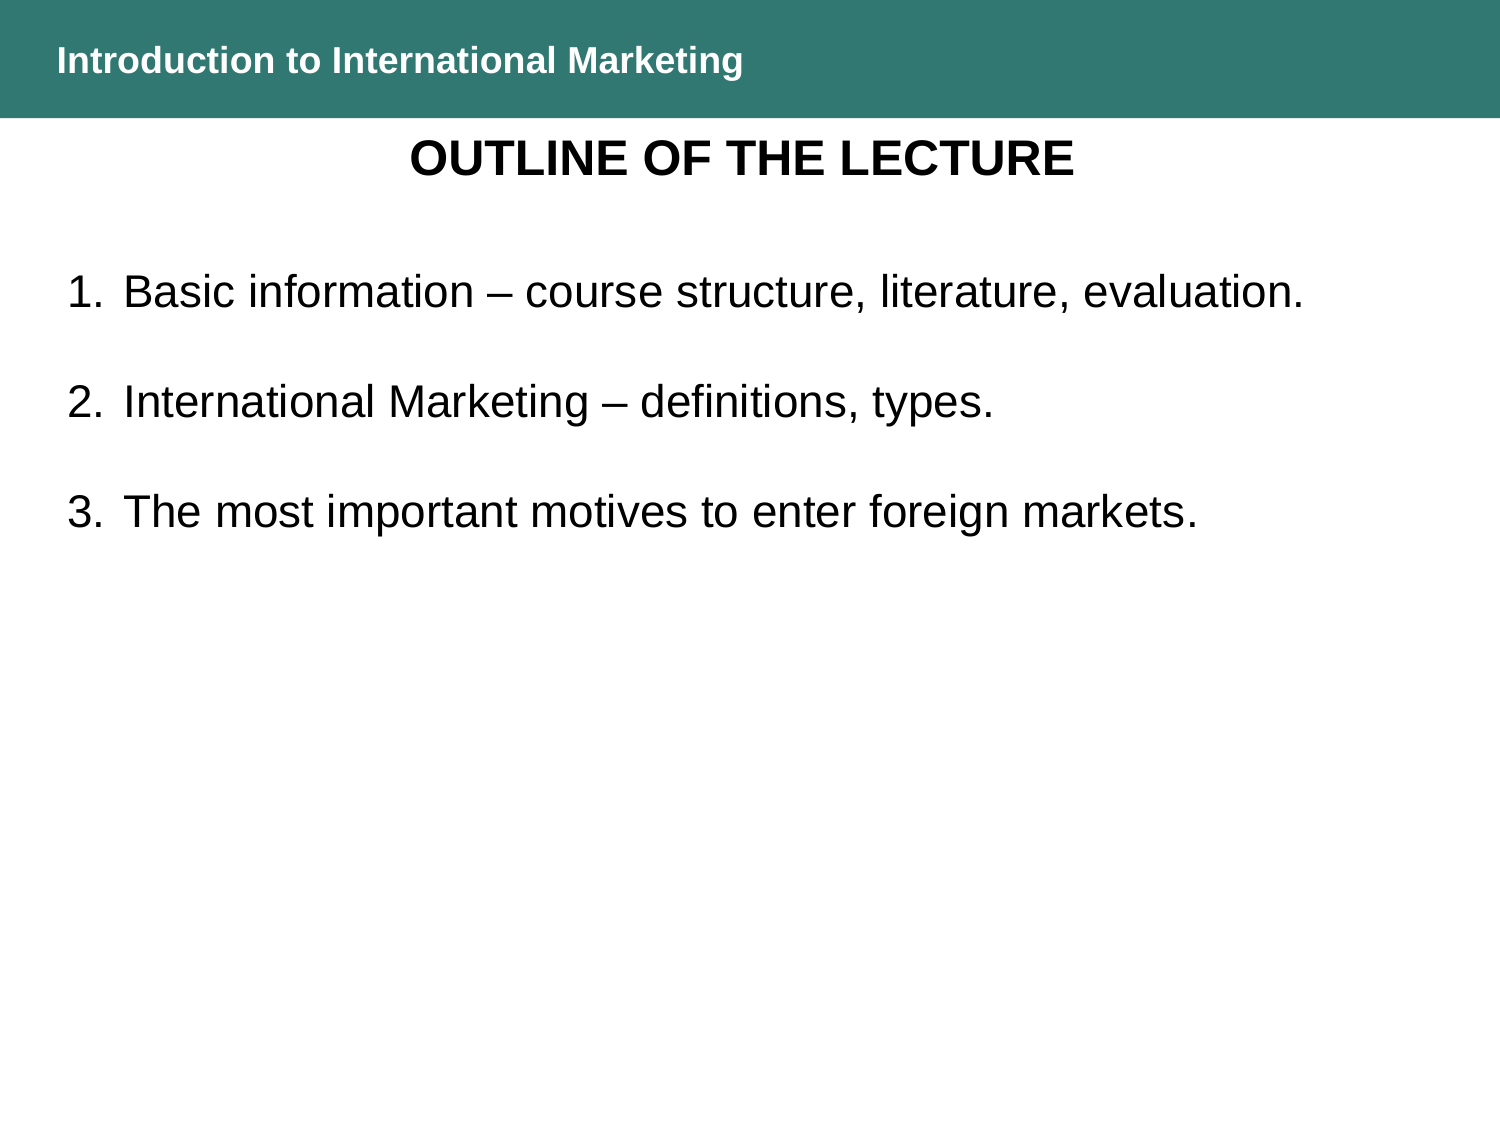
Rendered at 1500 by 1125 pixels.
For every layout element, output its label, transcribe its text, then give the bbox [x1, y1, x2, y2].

text_box Outline of the lecture [55, 118, 1444, 193]
text_box Introduction to International Marketing [0, 0, 1500, 120]
text_box Basic information – course structure, literature, evaluation. International Marketing – definitions, types. The most important motives to enter foreign markets. [52, 254, 1444, 545]
